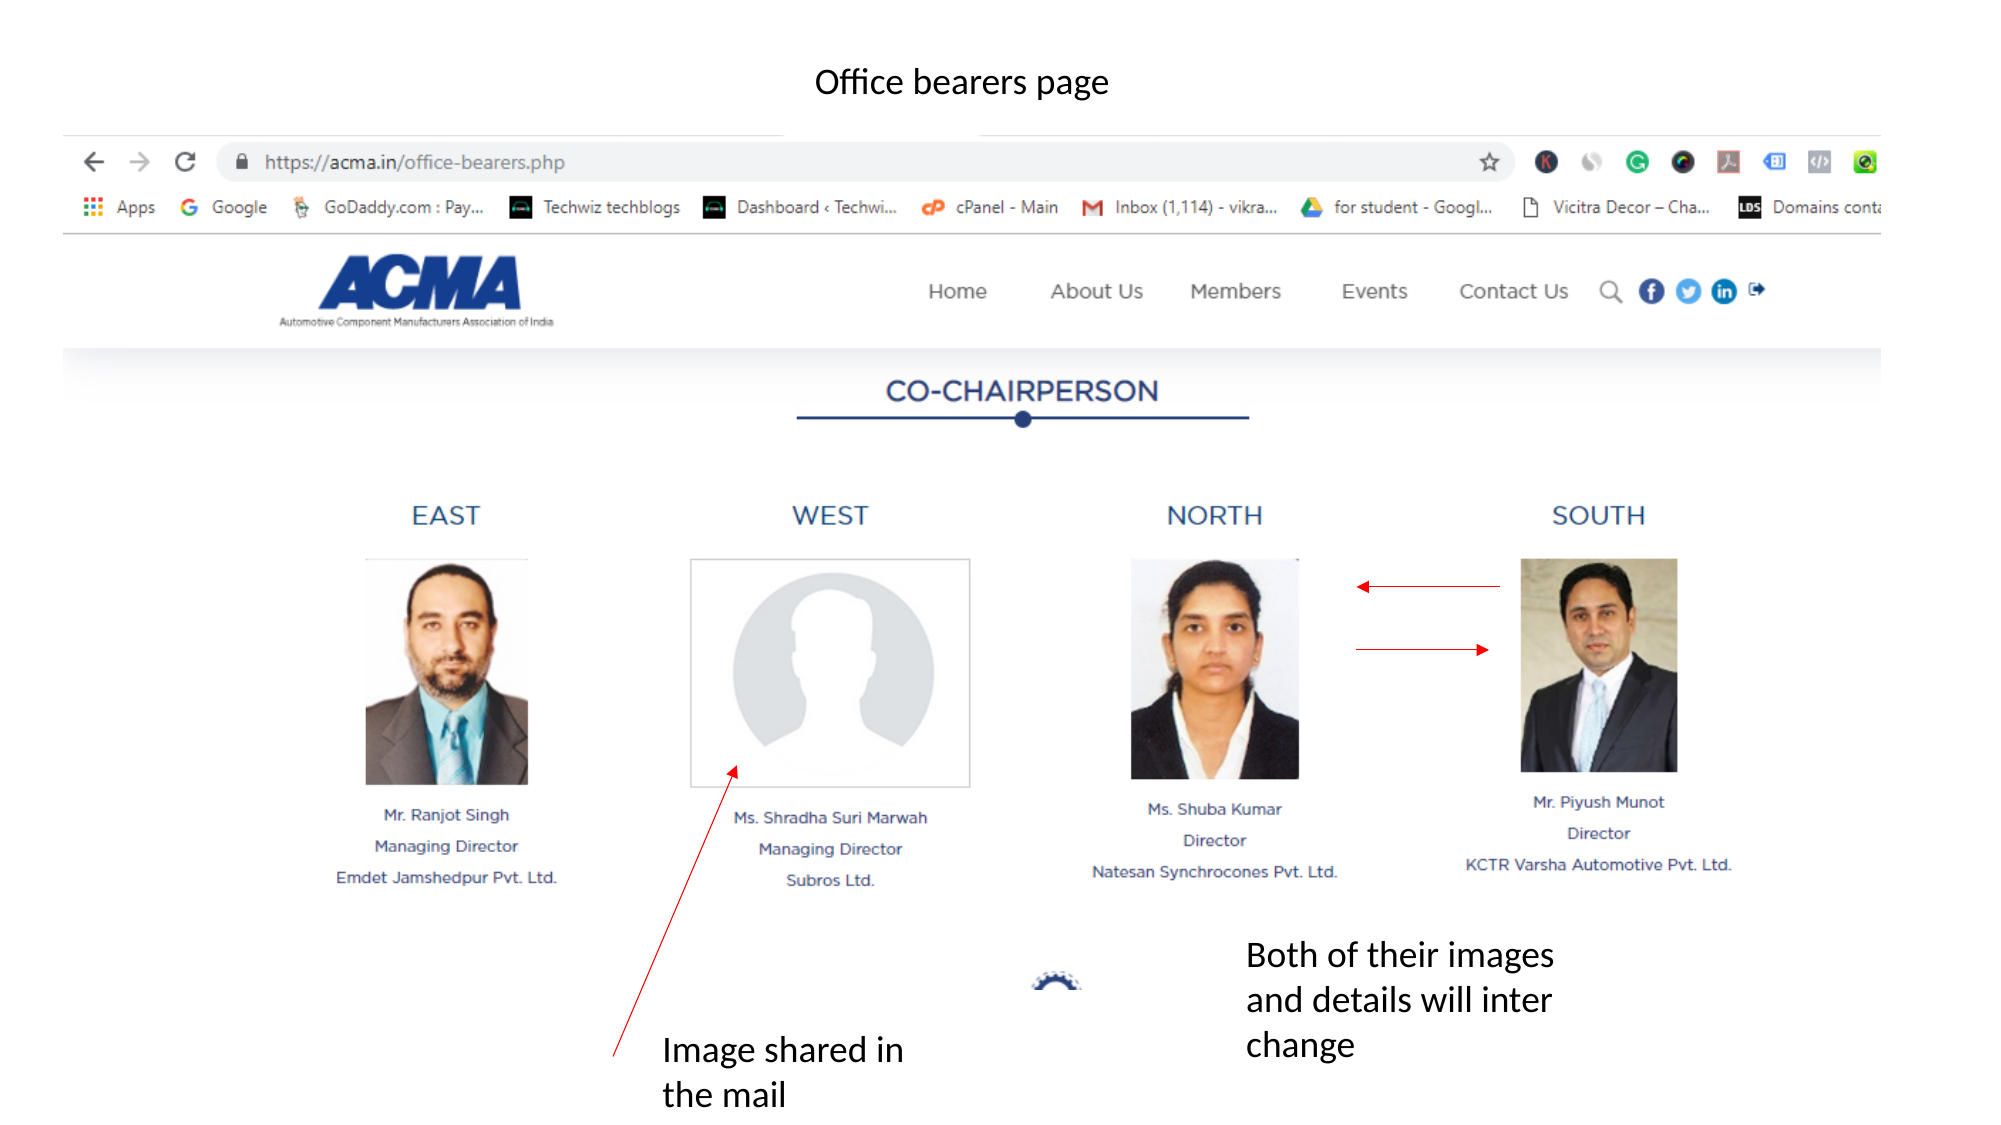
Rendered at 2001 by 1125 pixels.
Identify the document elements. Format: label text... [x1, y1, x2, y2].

text_box Office bearers page [800, 49, 1183, 110]
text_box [612, 765, 737, 1057]
text_box Image shared in the mail [647, 1017, 929, 1123]
text_box Both of their images and details will inter change [1231, 990, 1625, 1073]
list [63, 135, 1881, 990]
